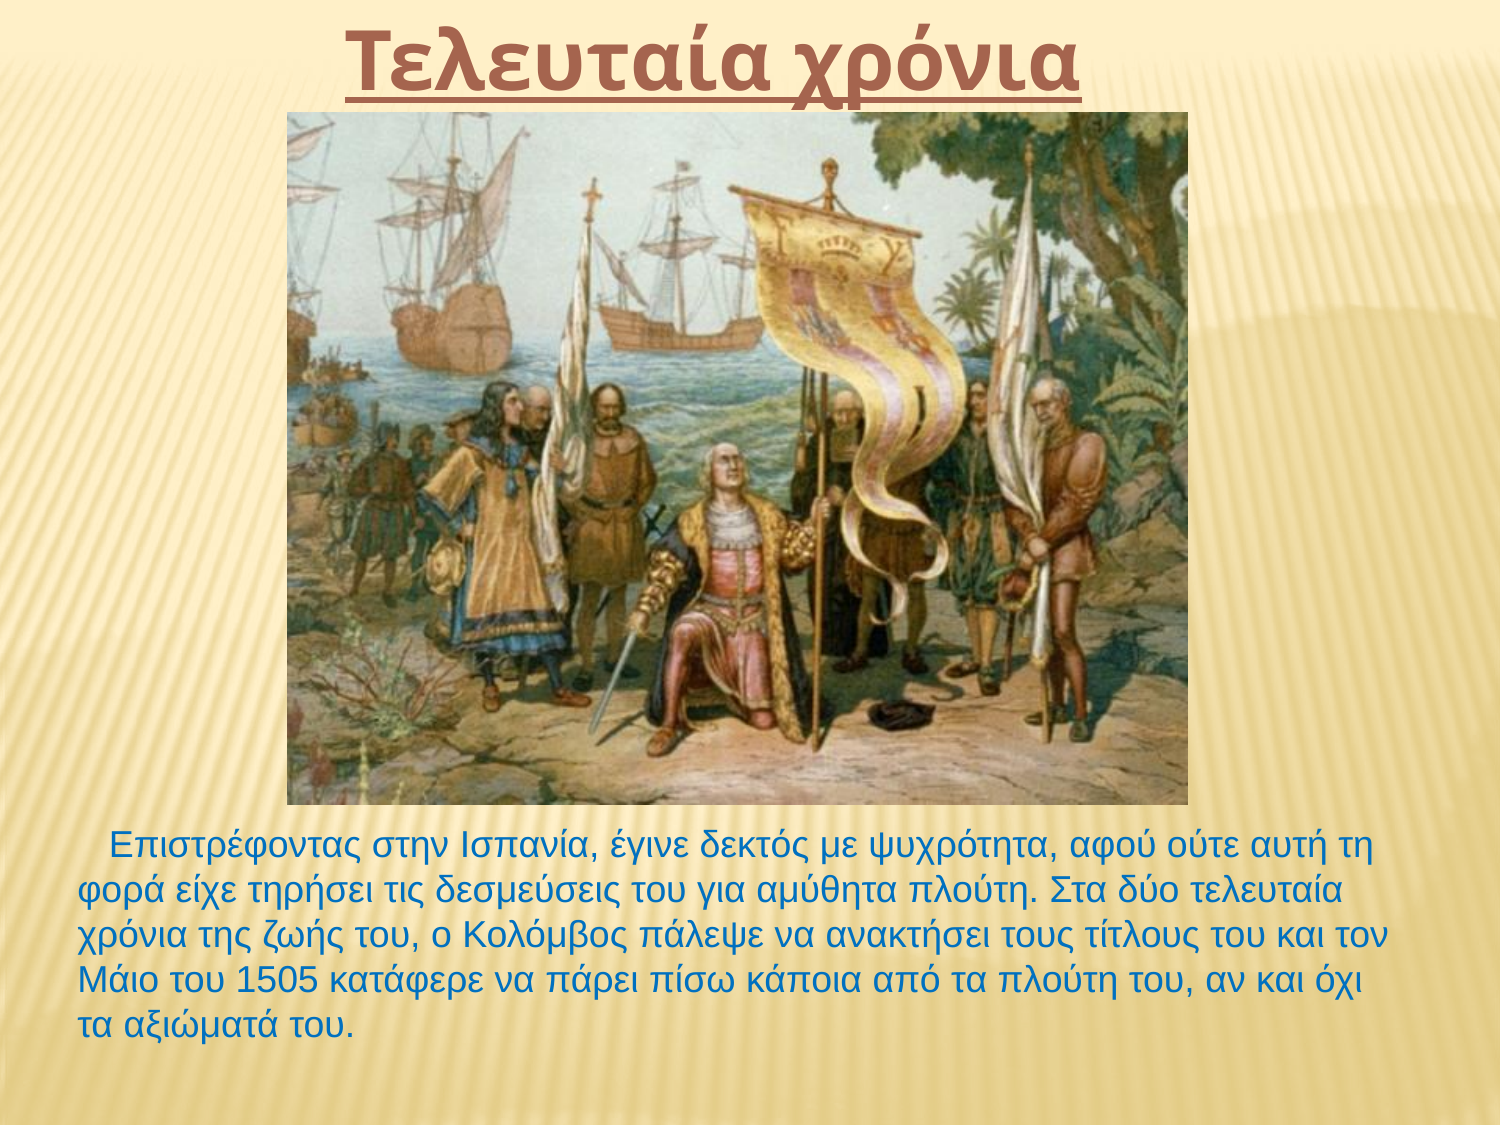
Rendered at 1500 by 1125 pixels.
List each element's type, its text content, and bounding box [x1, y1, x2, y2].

picture [287, 112, 1188, 805]
text_box Τελευταία χρόνια [300, 0, 1149, 110]
text_box Επιστρέφοντας στην Ισπανία, έγινε δεκτός με ψυχρότητα, αφού ούτε αυτή τη φορά είχε τηρήσει τις δεσμεύσεις του για αμύθητα πλούτη. Στα δύο τελευταία χρόνια της ζωής του, ο Κολόμβος πάλεψε να ανακτήσει τους τίτλους του και τον Μάιο του 1505 κατάφερε να πάρει πίσω κάποια από τα πλούτη του, αν και όχι τα αξιώματά του. [62, 812, 1410, 1098]
